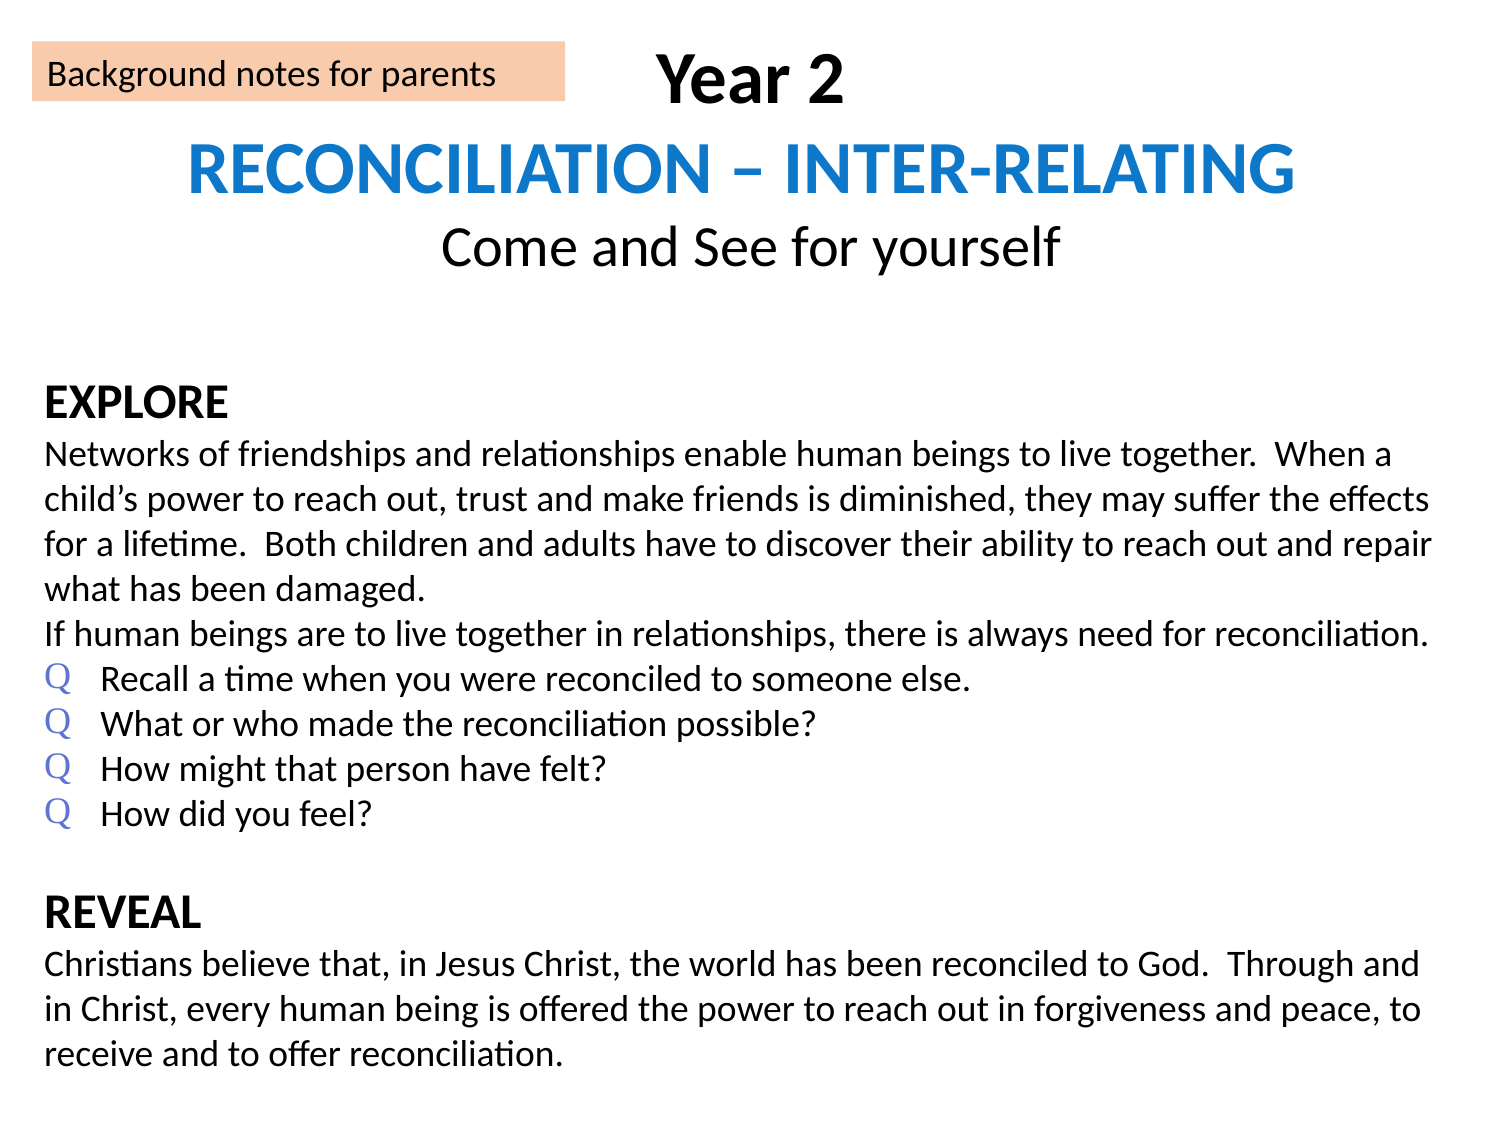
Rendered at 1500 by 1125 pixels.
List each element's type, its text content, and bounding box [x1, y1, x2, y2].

text_box Year 2 RECONCILIATION – INTER-RELATING Come and See for yourself EXPLORE Networks of friendships and relationships enable human beings to live together. When a child’s power to reach out, trust and make friends is diminished, they may suffer the effects for a lifetime. Both children and adults have to discover their ability to reach out and repair what has been damaged. If human beings are to live together in relationships, there is always need for reconciliation. Recall a time when you were reconciled to someone else. What or who made the reconciliation possible? How might that person have felt? How did you feel? REVEAL Christians believe that, in Jesus Christ, the world has been reconciled to God. Through and in Christ, every human being is offered the power to reach out in forgiveness and peace, to receive and to offer reconciliation. [29, 21, 1474, 1081]
text_box Background notes for parents [32, 41, 566, 102]
